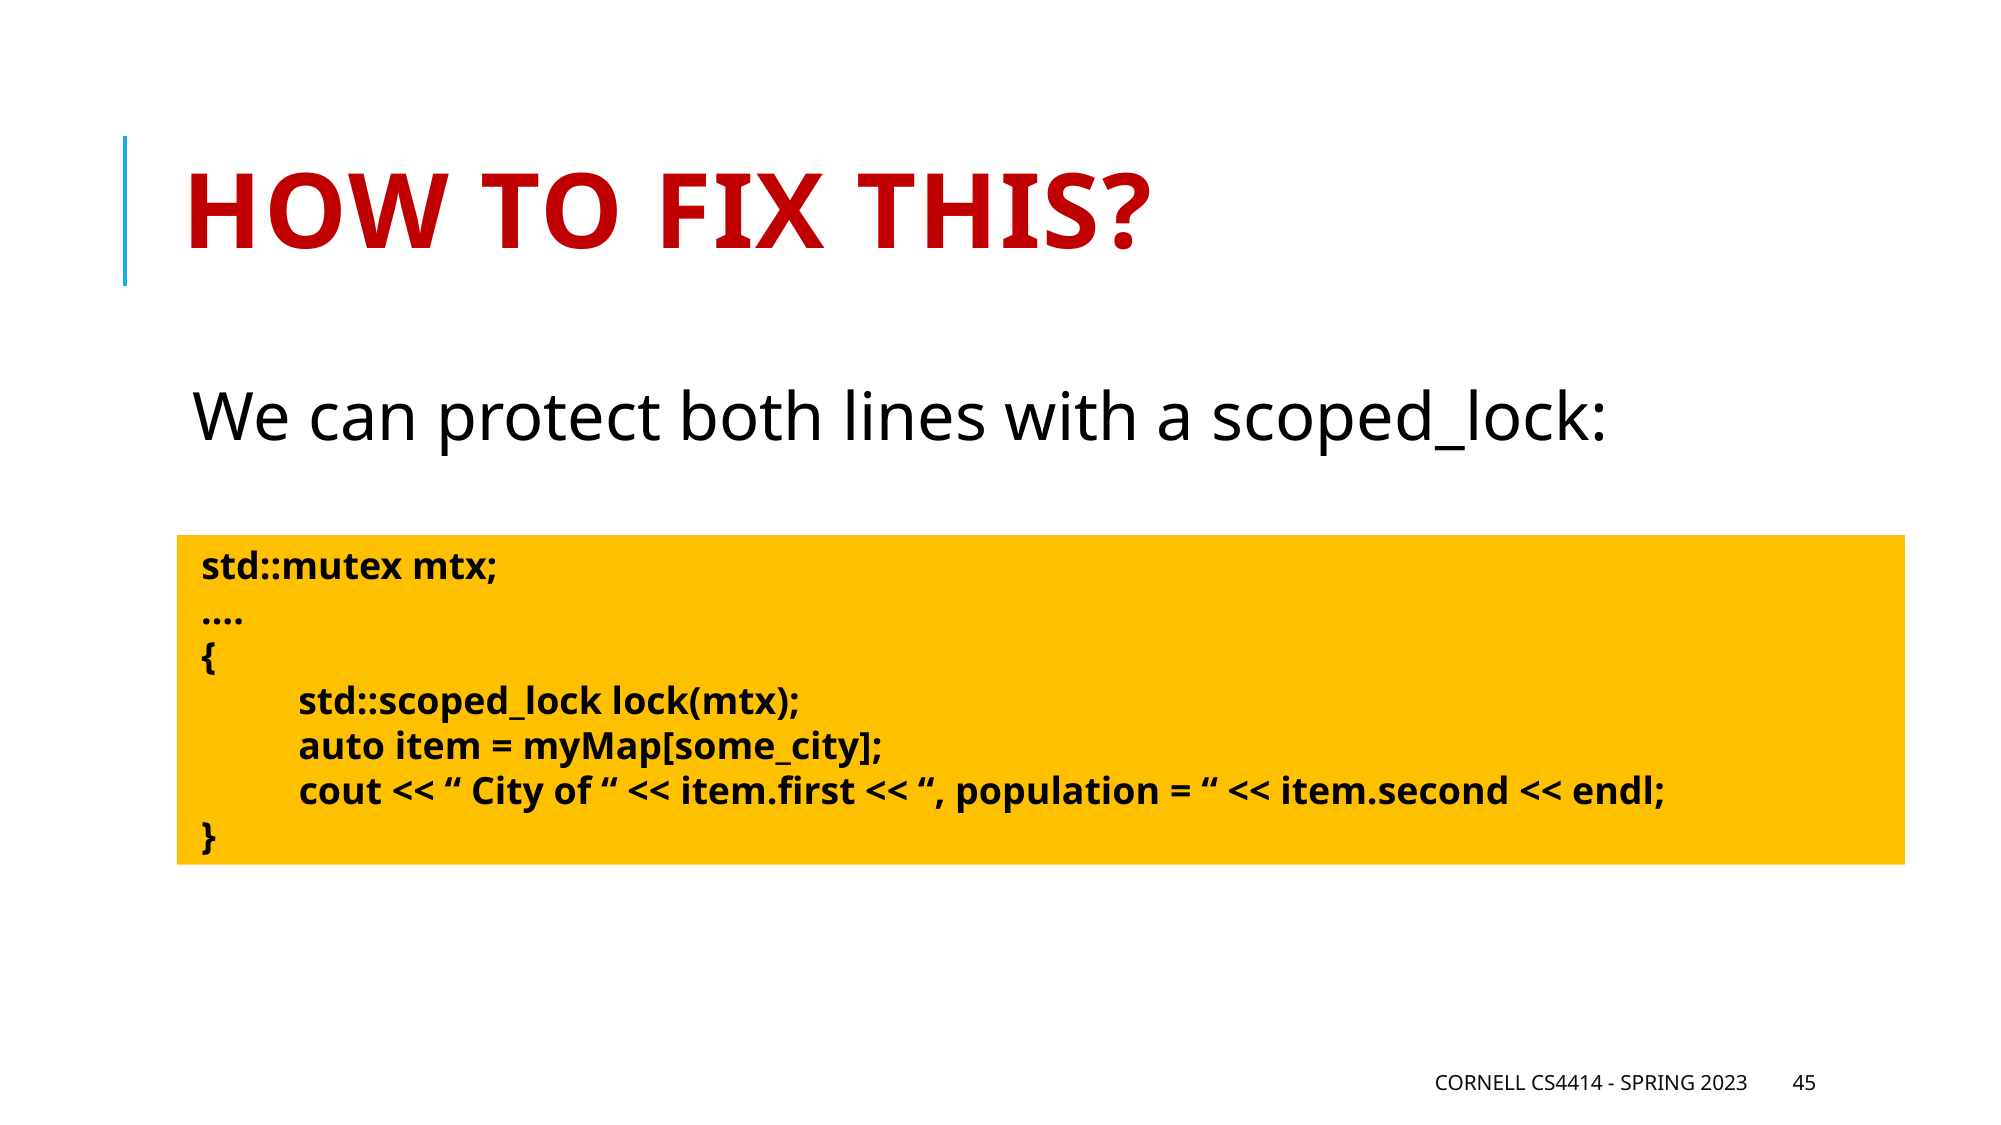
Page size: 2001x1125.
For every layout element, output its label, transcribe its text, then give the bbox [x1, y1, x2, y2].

text_box std::mutex mtx; …. { std::scoped_lock lock(mtx); auto item = myMap[some_city]; cout << “ City of “ << item.first << “, population = “ << item.second << endl; } [176, 535, 1905, 865]
footer Cornell CS4414 - Spring 2023 [794, 1061, 1763, 1107]
list We can protect both lines with a scoped_lock: [168, 375, 1914, 1035]
slide_number 45 [1777, 1061, 1938, 1107]
title How to fix this? [168, 96, 1914, 342]
